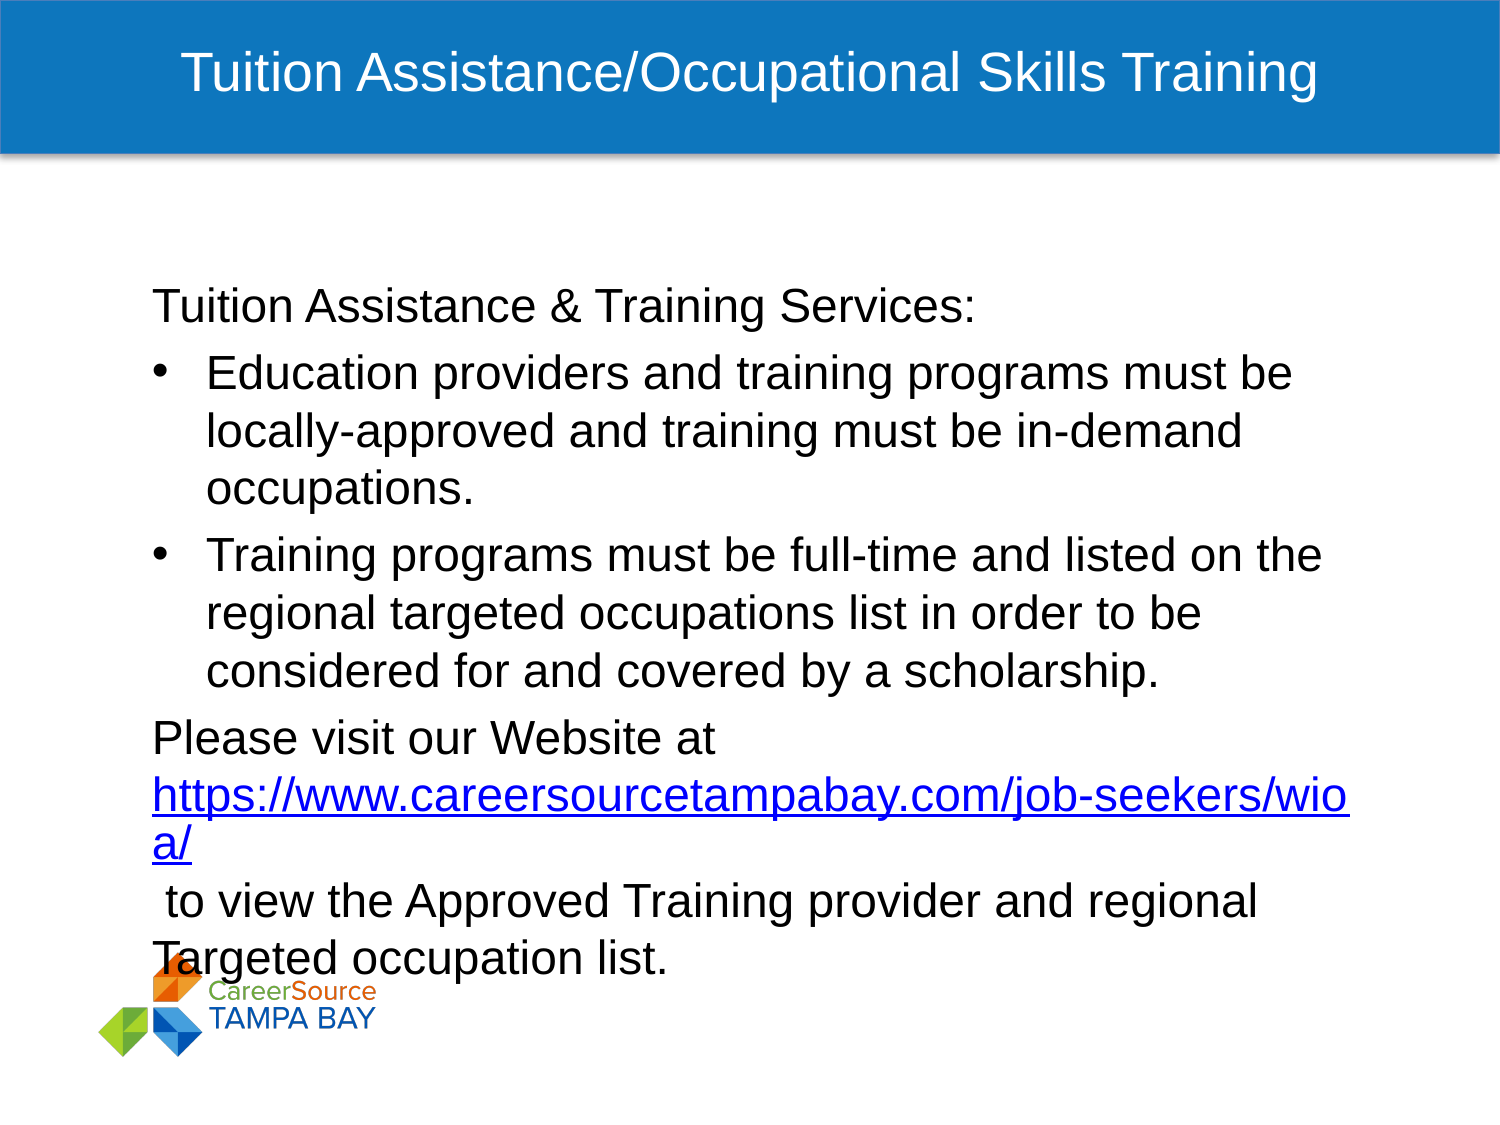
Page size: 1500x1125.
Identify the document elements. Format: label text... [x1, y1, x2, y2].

picture [81, 935, 393, 1075]
text_box Tuition Assistance & Training Services: Education providers and training programs must be locally-approved and training must be in-demand occupations. Training programs must be full-time and listed on the regional targeted occupations list in order to be considered for and covered by a scholarship. Please visit our Website at https://www.careersourcetampabay.com/job-seekers/wioa/ to view the Approved Training provider and regional Targeted occupation list. [136, 266, 1366, 951]
title Tuition Assistance/Occupational Skills Training [75, 11, 1425, 127]
text_box [397, 951, 1365, 958]
text_box [0, 0, 1500, 154]
